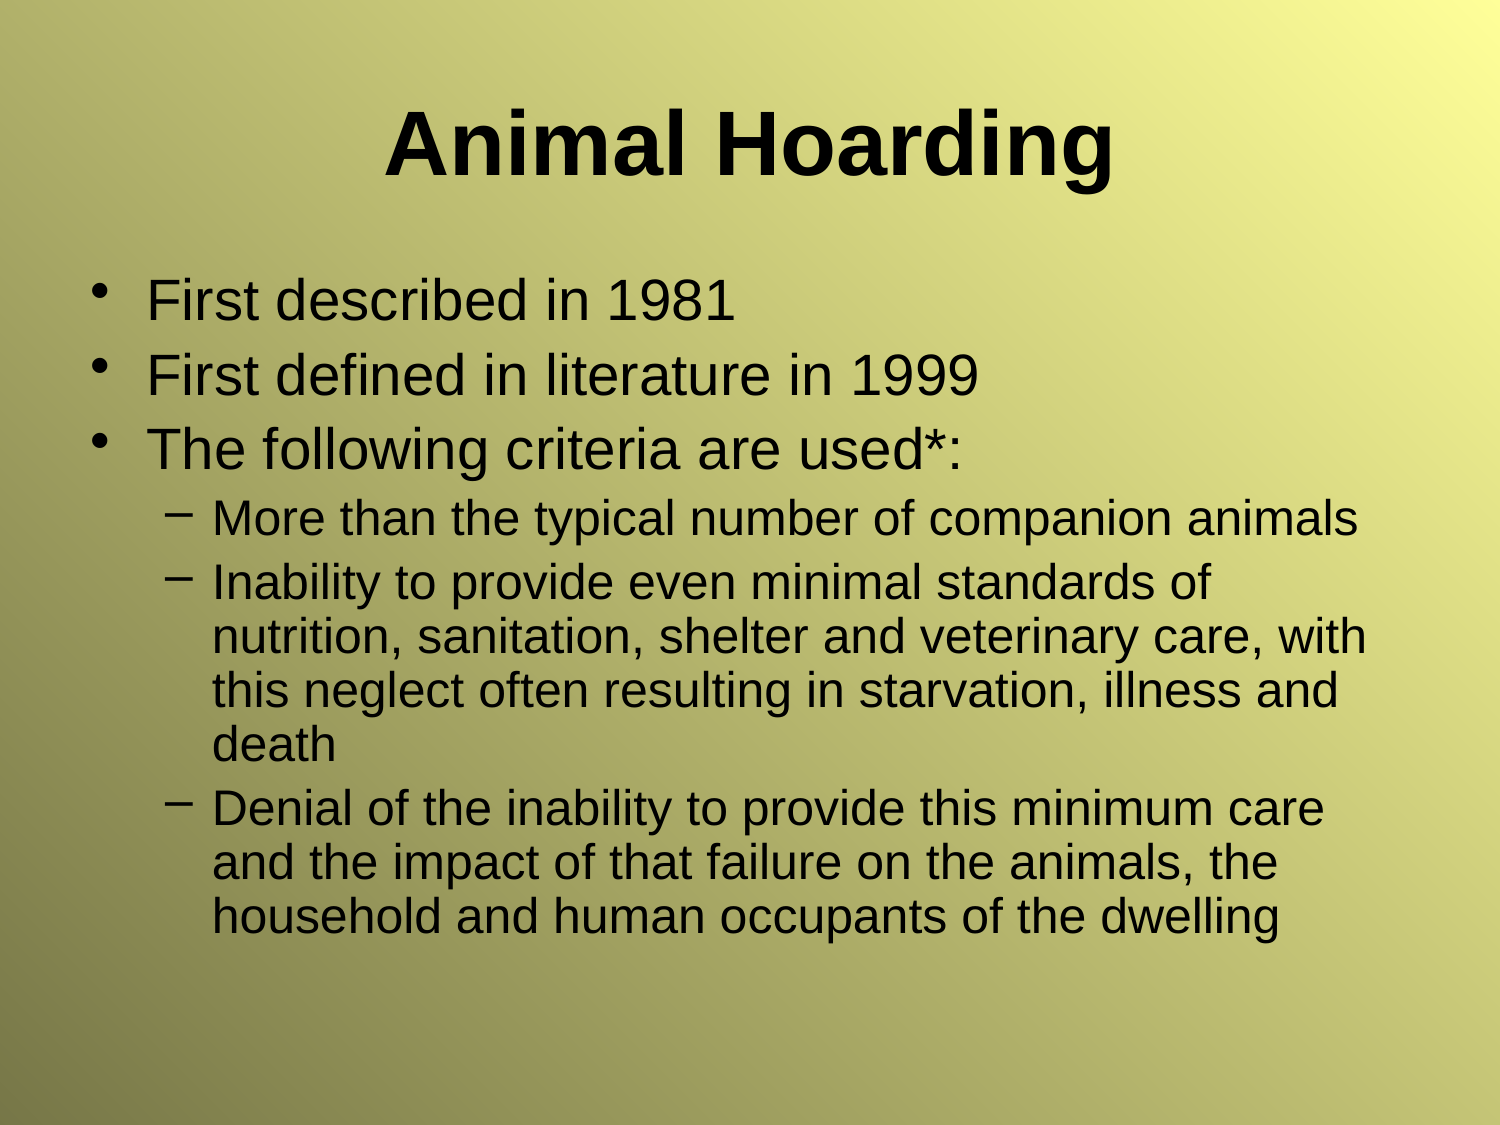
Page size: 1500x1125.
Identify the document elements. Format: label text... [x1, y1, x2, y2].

title Animal Hoarding [74, 44, 1426, 233]
list First described in 1981 First defined in literature in 1999 The following criteria are used*: More than the typical number of companion animals Inability to provide even minimal standards of nutrition, sanitation, shelter and veterinary care, with this neglect often resulting in starvation, illness and death Denial of the inability to provide this minimum care and the impact of that failure on the animals, the household and human occupants of the dwelling [74, 262, 1426, 1006]
